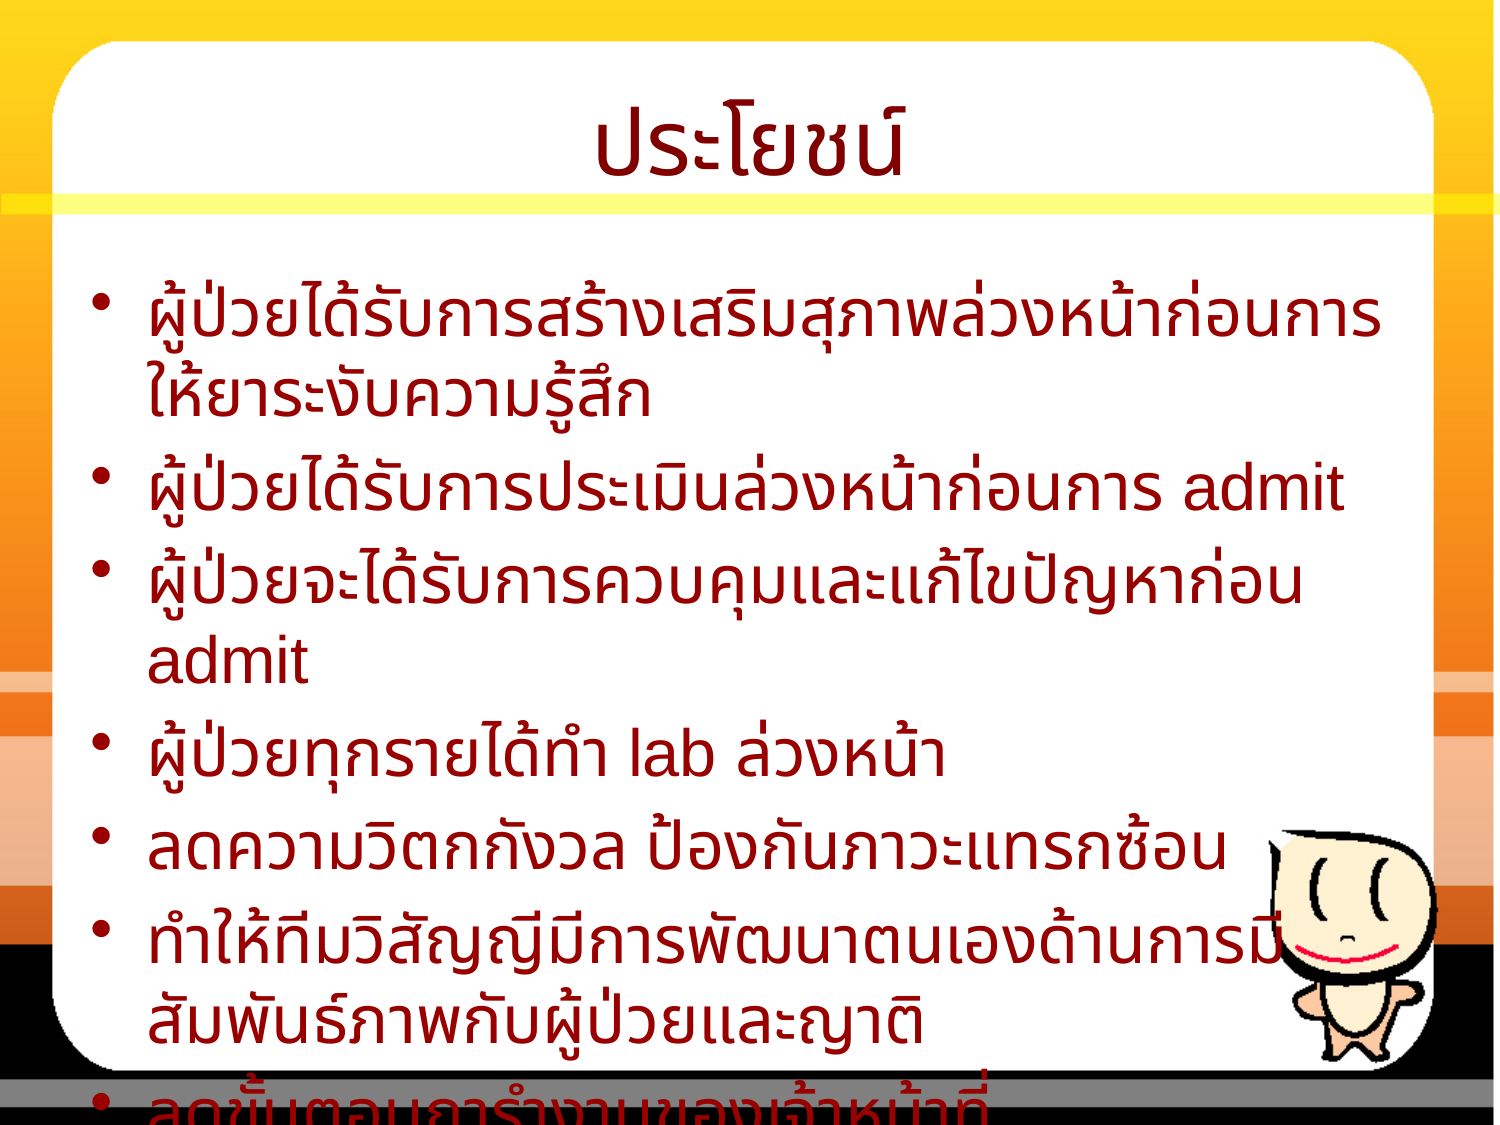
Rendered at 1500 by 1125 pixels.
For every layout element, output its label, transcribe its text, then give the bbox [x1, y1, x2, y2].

picture [0, 0, 1500, 1125]
list ผู้ป่วยได้รับการสร้างเสริมสุภาพล่วงหน้าก่อนการให้ยาระงับความรู้สึก ผู้ป่วยได้รับการประเมินล่วงหน้าก่อนการ admit ผู้ป่วยจะได้รับการควบคุมและแก้ไขปัญหาก่อน admit ผู้ป่วยทุกรายได้ทำ lab ล่วงหน้า ลดความวิตกกังวล ป้องกันภาวะแทรกซ้อน ทำให้ทีมวิสัญญีมีการพัฒนาตนเองด้านการมีสัมพันธ์ภาพกับผู้ป่วยและญาติ ลดขั้นตอนการำงานของเจ้าหน้าที่ [74, 262, 1426, 1006]
title ประโยชน์ [74, 44, 1426, 233]
